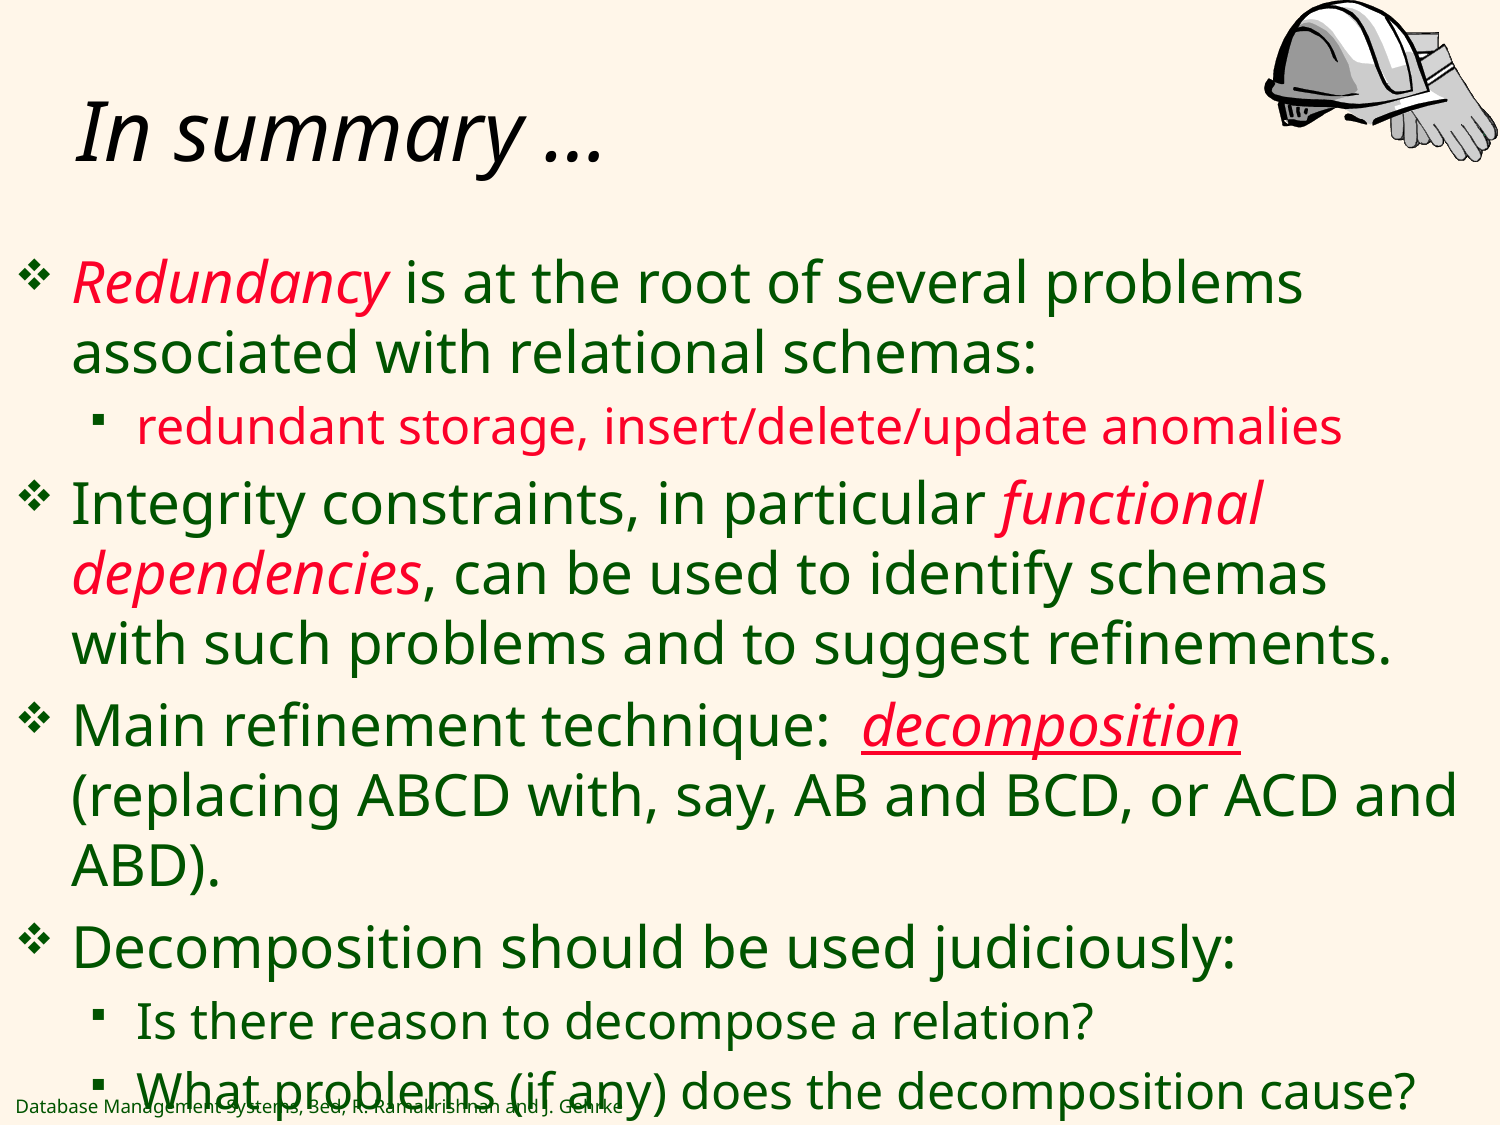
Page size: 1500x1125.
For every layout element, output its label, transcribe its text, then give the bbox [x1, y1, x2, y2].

title In summary … [62, 37, 1338, 219]
text_box [112, 1024, 425, 1100]
list Redundancy is at the root of several problems associated with relational schemas: redundant storage, insert/delete/update anomalies Integrity constraints, in particular functional dependencies, can be used to identify schemas with such problems and to suggest refinements. Main refinement technique: decomposition (replacing ABCD with, say, AB and BCD, or ACD and ABD). Decomposition should be used judiciously: Is there reason to decompose a relation? What problems (if any) does the decomposition cause? [0, 237, 1476, 1013]
text_box [512, 1024, 988, 1100]
